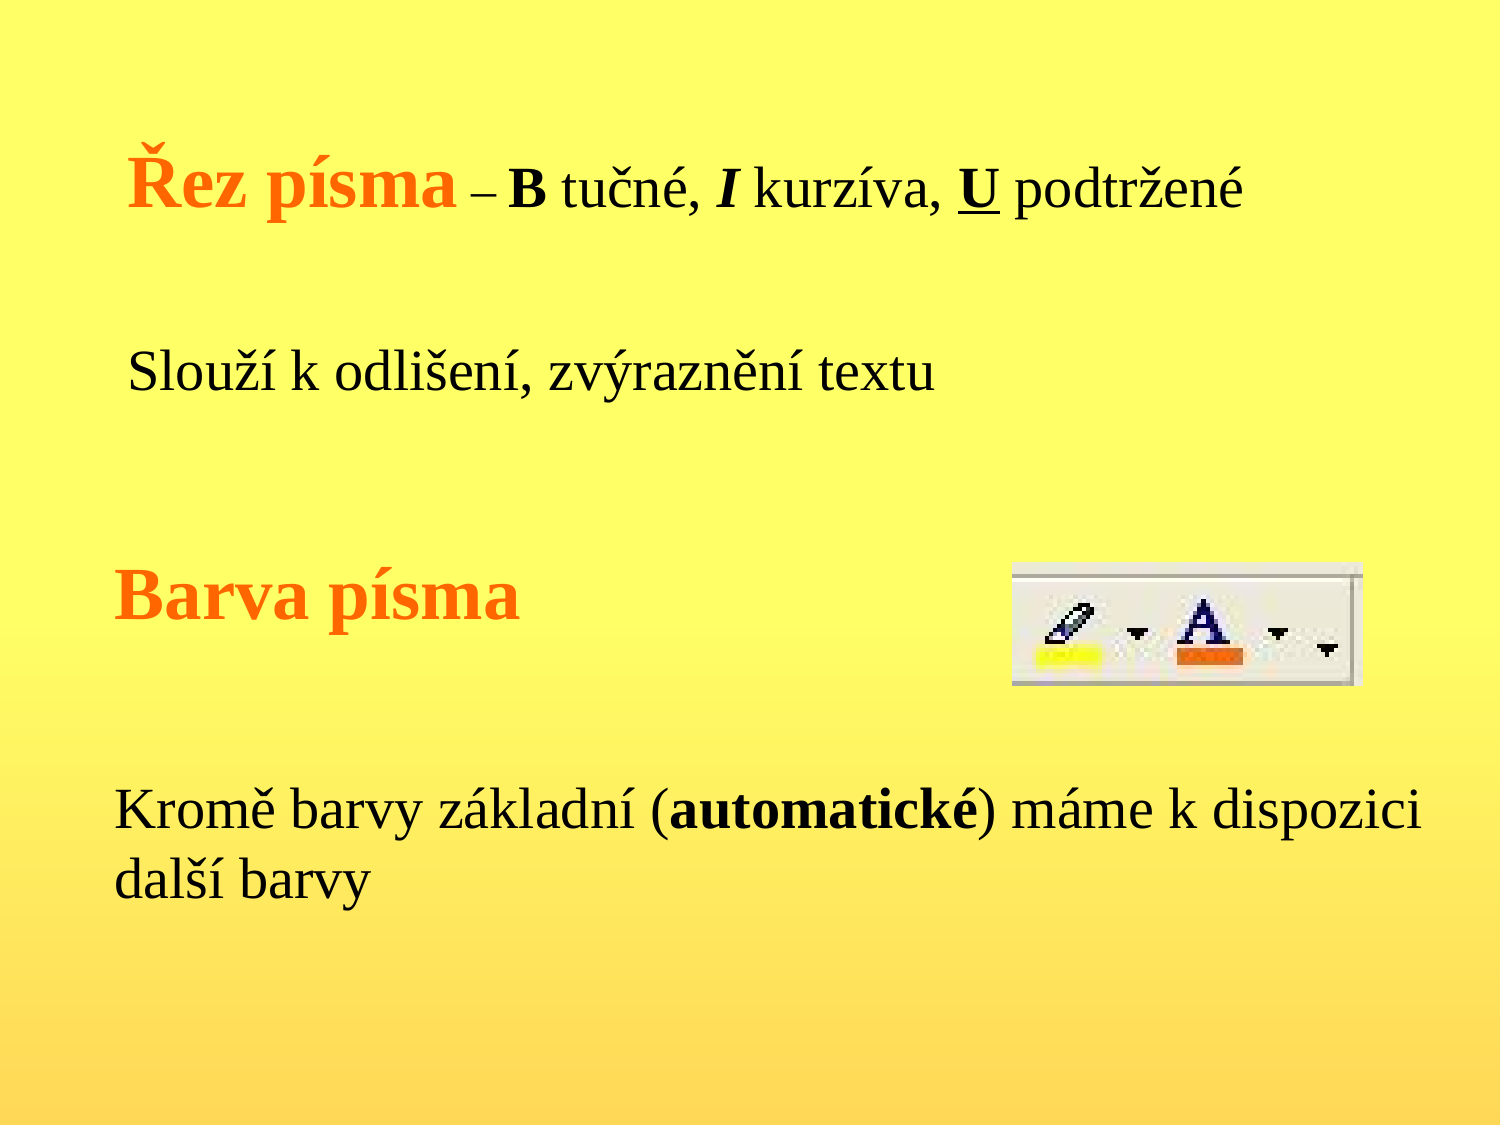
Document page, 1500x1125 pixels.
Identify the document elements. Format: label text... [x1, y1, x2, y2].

text_box Řez písma – B tučné, I kurzíva, U podtržené [112, 124, 1400, 230]
picture [1012, 562, 1363, 687]
text_box Barva písma [99, 537, 850, 643]
text_box Slouží k odlišení, zvýraznění textu [112, 324, 1263, 410]
text_box Kromě barvy základní (automatické) máme k dispozici další barvy [99, 762, 1471, 918]
